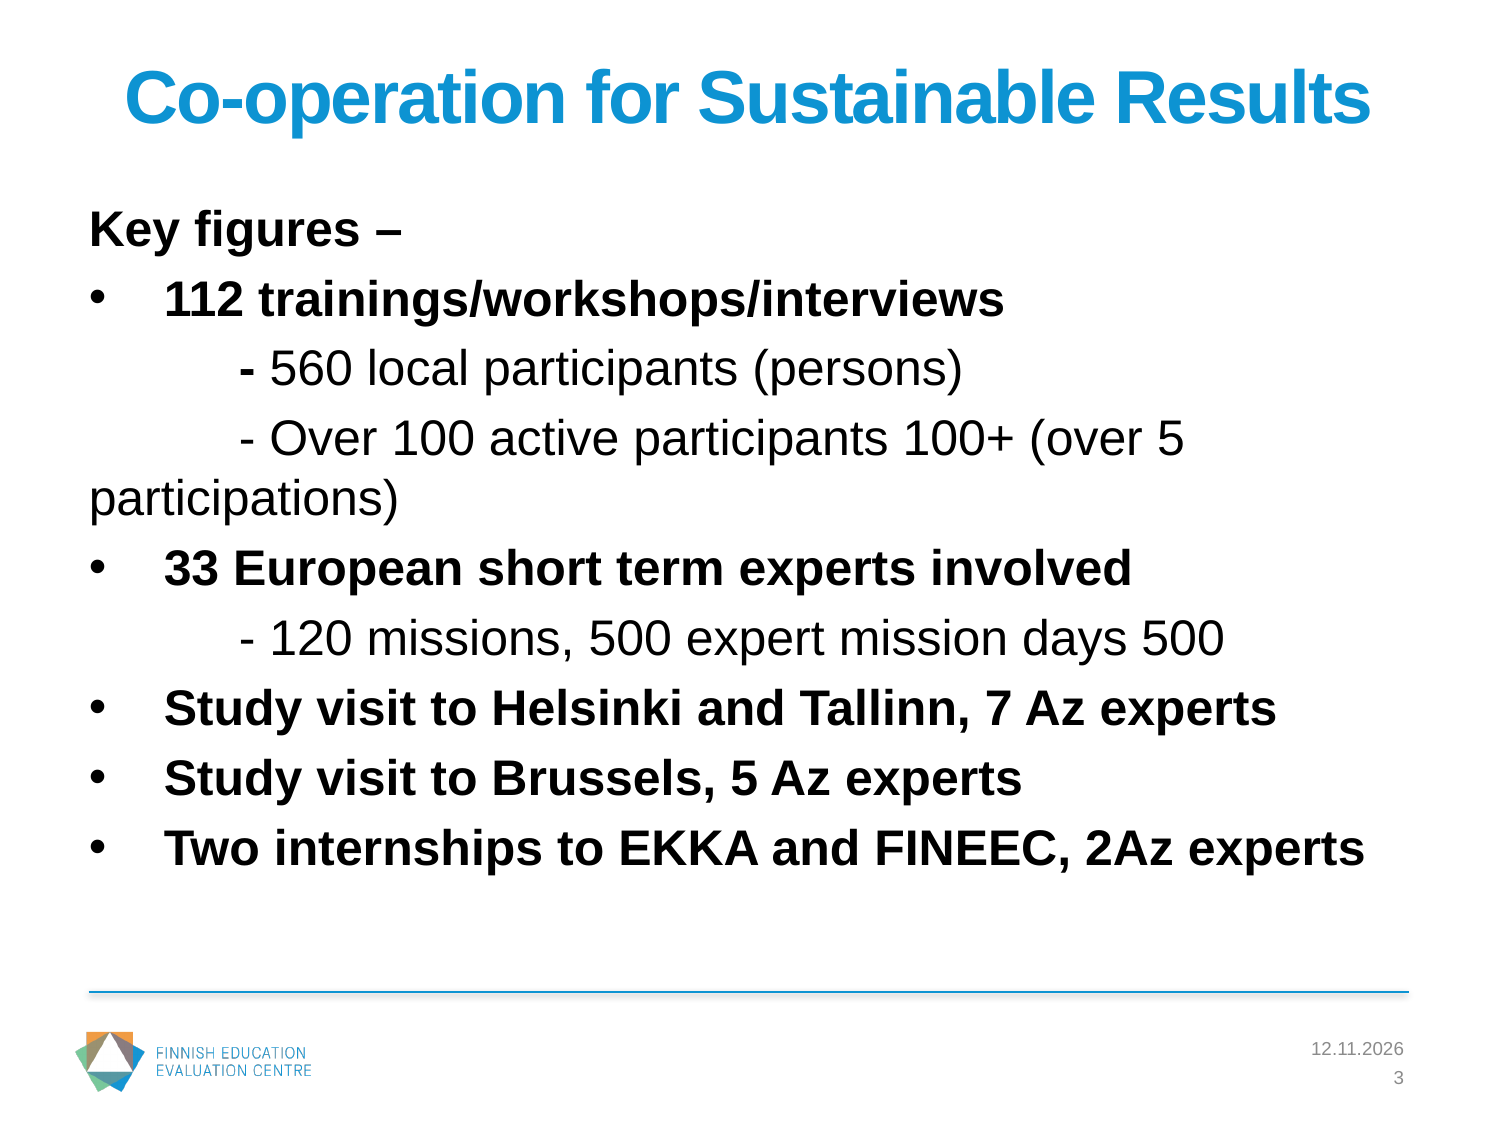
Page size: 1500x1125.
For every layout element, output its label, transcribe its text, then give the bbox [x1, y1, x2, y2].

slide_number 3 [810, 1063, 1405, 1091]
picture [28, 991, 358, 1125]
title Co-operation for Sustainable Results [88, 62, 1409, 195]
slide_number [810, 1033, 1405, 1063]
list Key figures – 112 trainings/workshops/interviews - 560 local participants (persons) - Over 100 active participants 100+ (over 5 participations) 33 European short term experts involved - 120 missions, 500 expert mission days 500 Study visit to Helsinki and Tallinn, 7 Az experts Study visit to Brussels, 5 Az experts Two internships to EKKA and FINEEC, 2Az experts [88, 195, 1437, 941]
